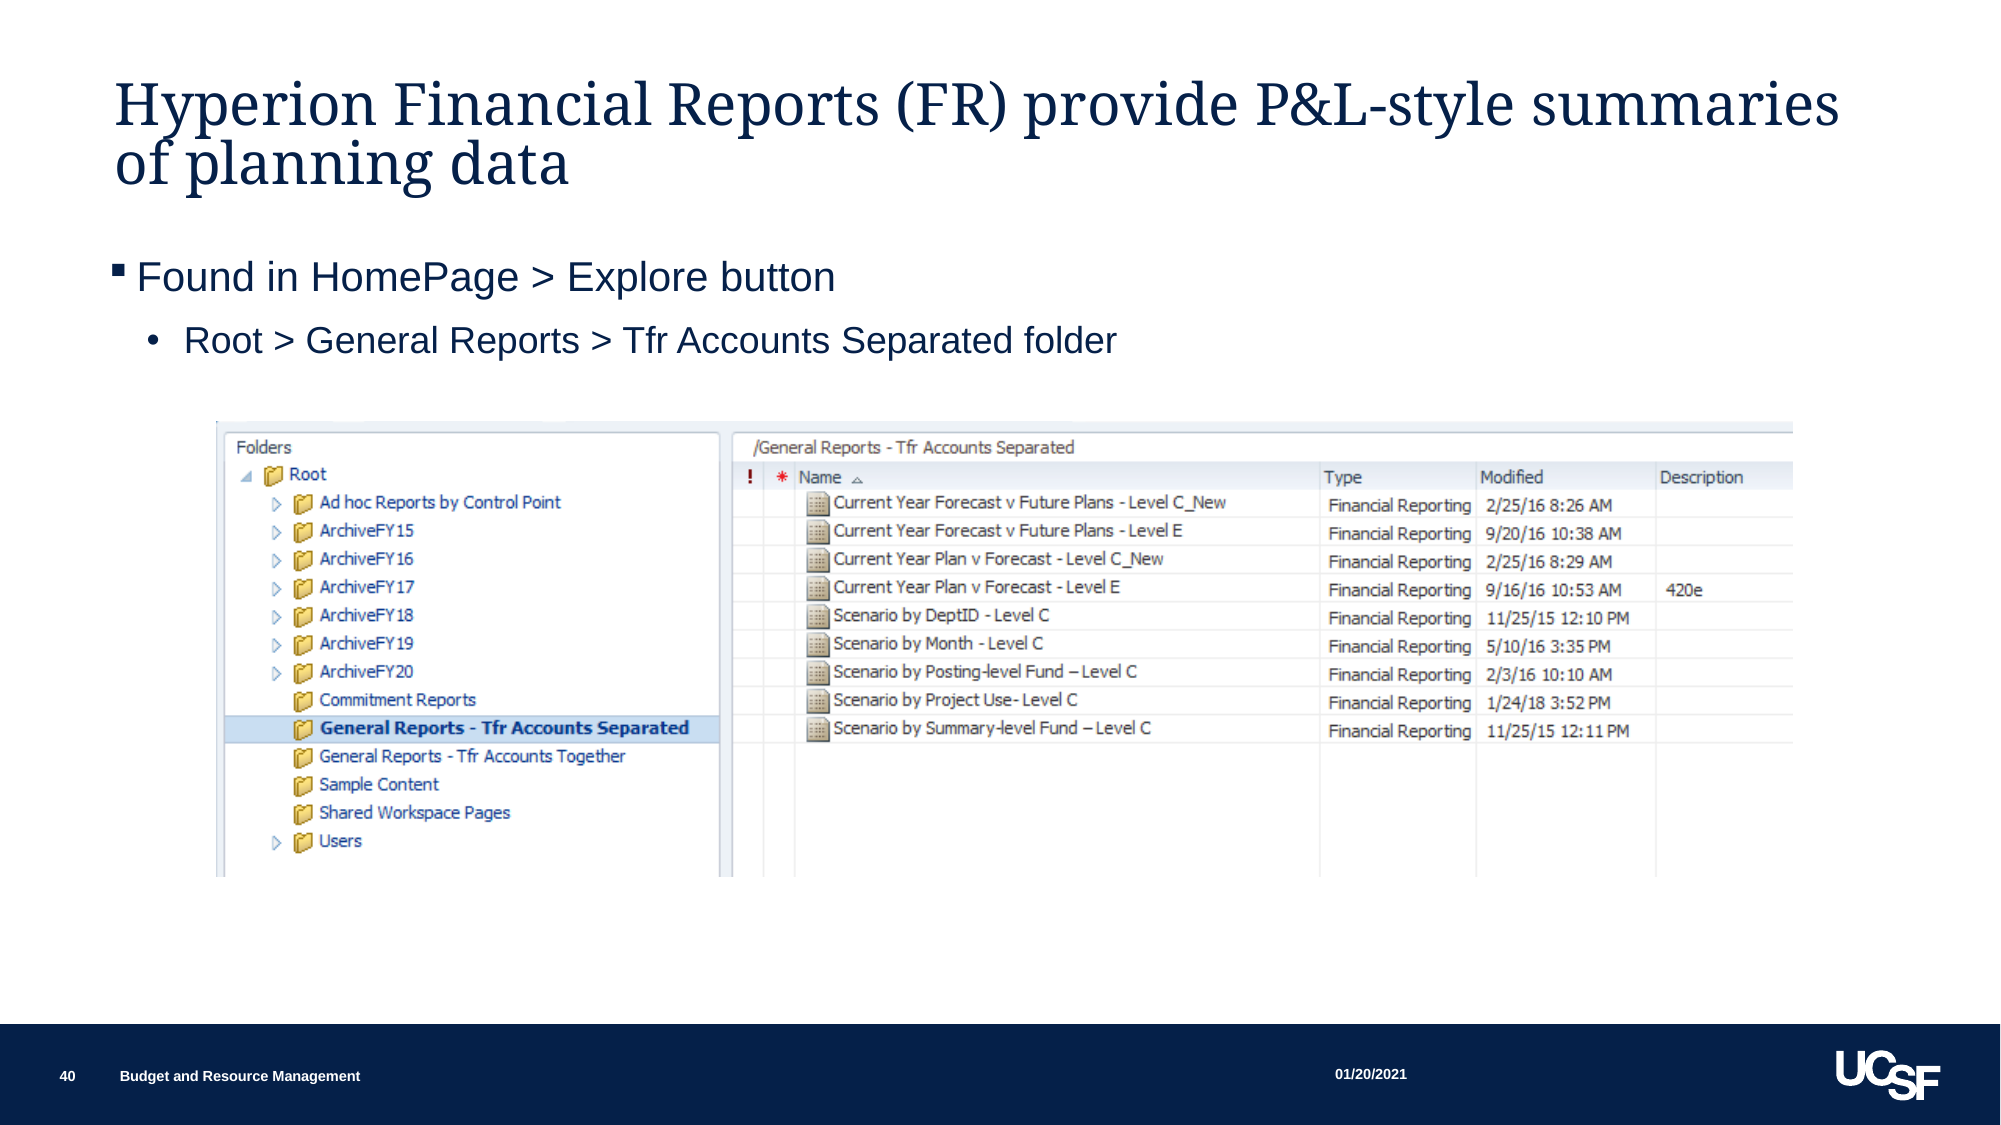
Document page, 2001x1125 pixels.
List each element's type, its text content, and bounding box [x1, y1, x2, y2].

title Hyperion Financial Reports (FR) provide P&L-style summaries of planning data [99, 69, 1870, 146]
list Found in HomePage > Explore button Root > General Reports > Tfr Accounts Separated folder [94, 247, 1915, 906]
footer Budget and Resource Management [119, 1061, 1063, 1084]
slide_number 40 [59, 1058, 114, 1085]
picture [216, 421, 1793, 877]
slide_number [1335, 1058, 1538, 1083]
